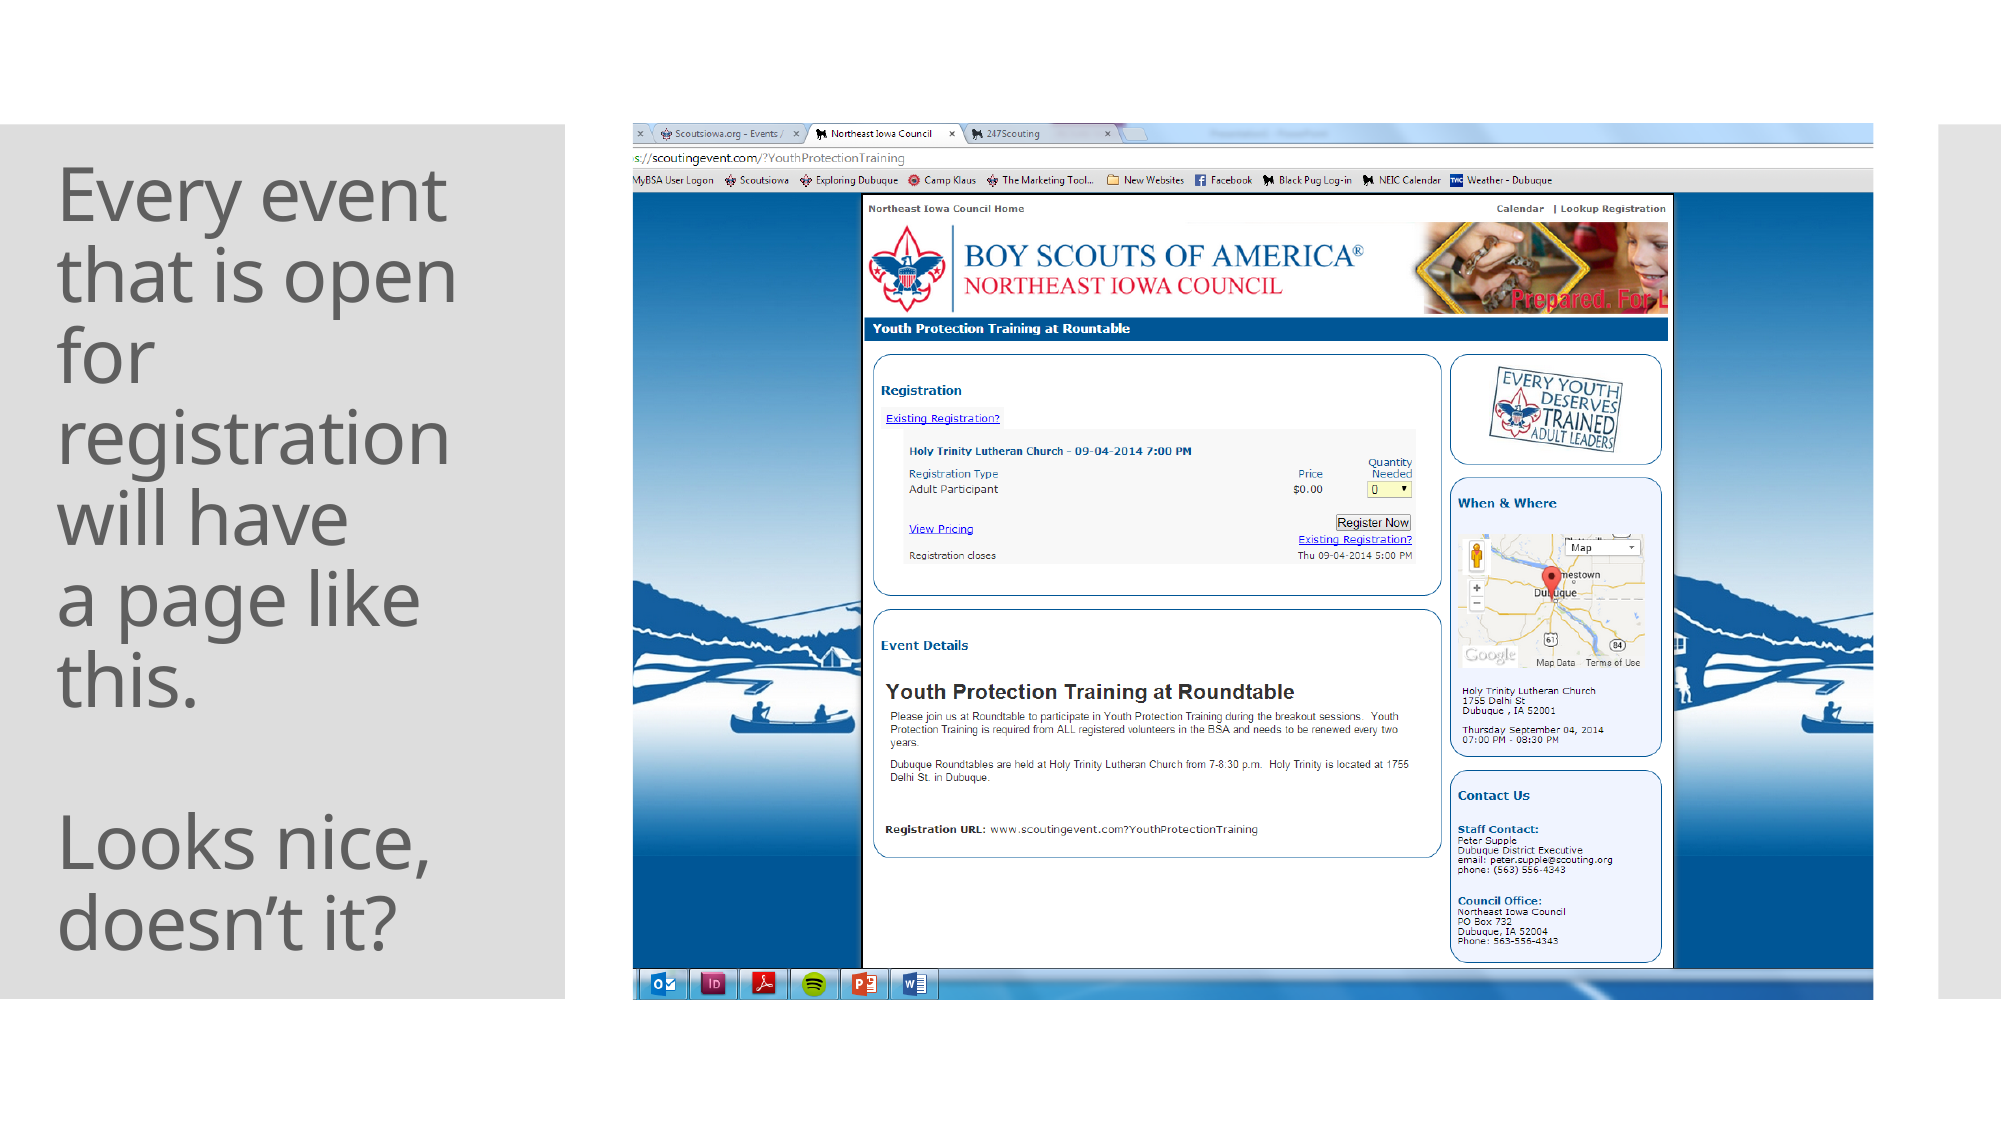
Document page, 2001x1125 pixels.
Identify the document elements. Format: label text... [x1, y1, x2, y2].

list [632, 123, 1874, 1000]
title Every event that is open for registration will have a page like this. Looks nice, doesn’t it? [41, 184, 525, 940]
